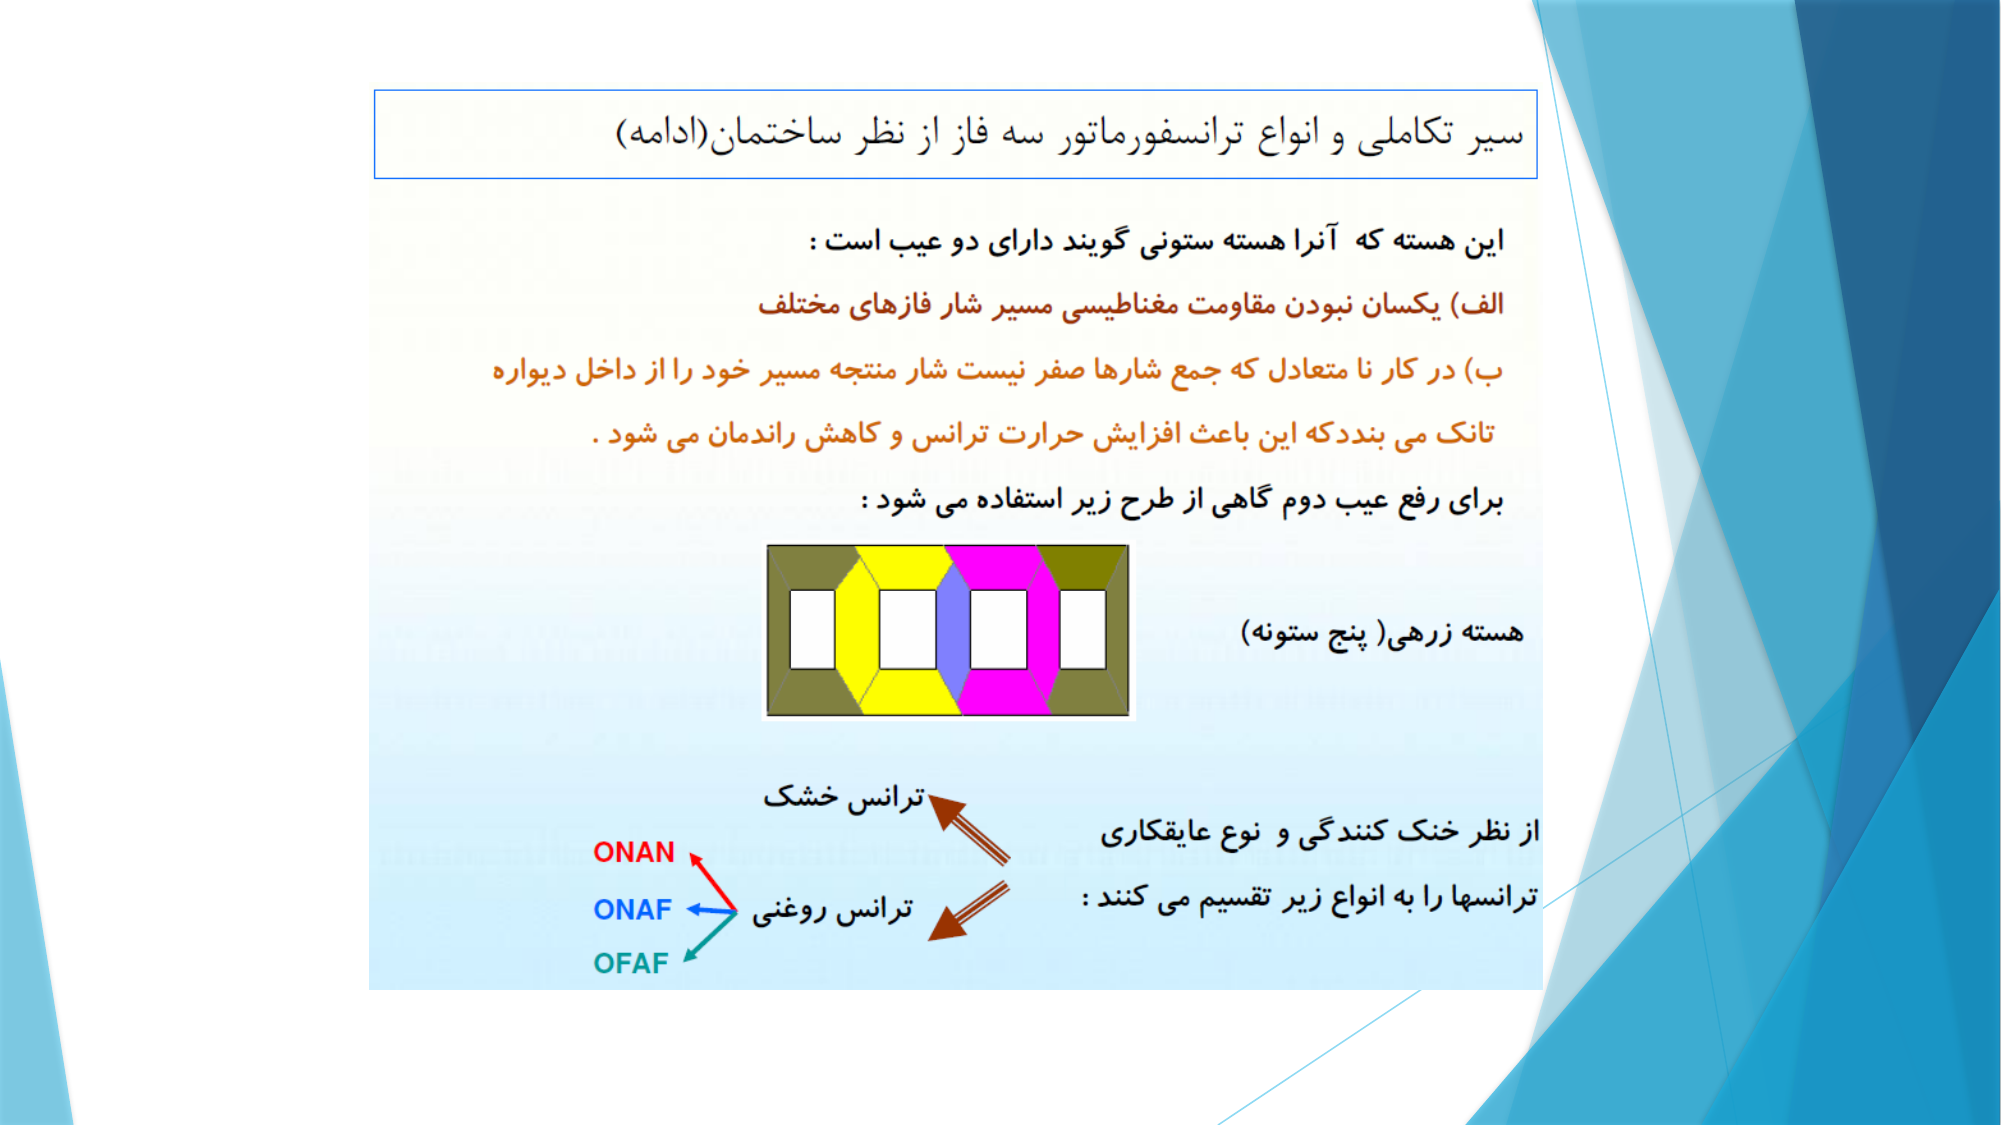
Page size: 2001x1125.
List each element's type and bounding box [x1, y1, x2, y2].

list [368, 81, 1544, 991]
